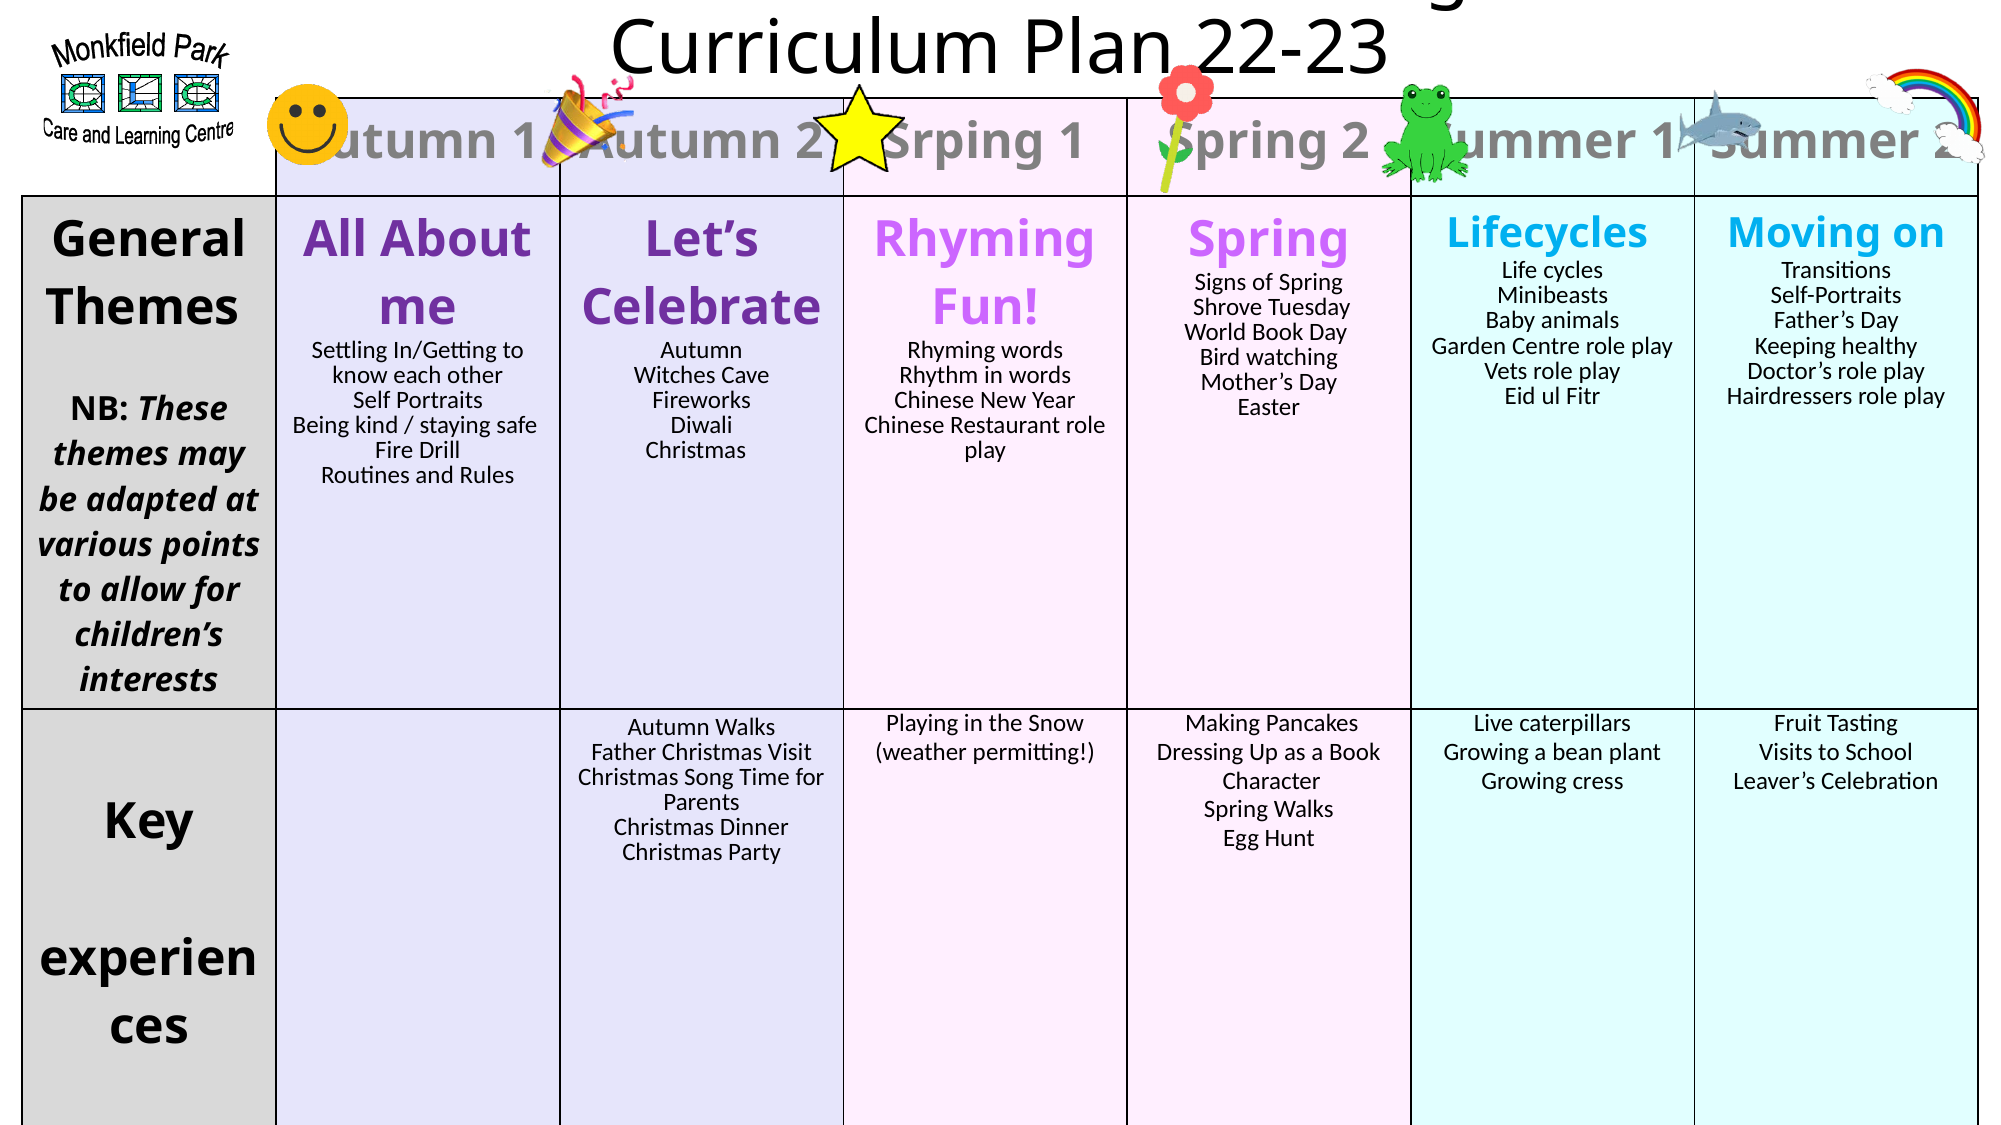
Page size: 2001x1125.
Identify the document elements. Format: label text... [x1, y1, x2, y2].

table_cell All About me Settling In/Getting to know each other Self Portraits Being kind / staying safe Fire Drill Routines and Rules [277, 197, 559, 708]
table_cell Fruit Tasting Visits to School Leaver’s Celebration [1695, 710, 1977, 1125]
table_cell [277, 710, 559, 1125]
table_header Autumn 1 [277, 99, 559, 195]
table_header Spring 2 [1230, 99, 1410, 195]
picture [540, 74, 634, 168]
picture [267, 84, 348, 165]
table_cell Rhyming Fun! Rhyming words Rhythm in words Chinese New Year Chinese Restaurant role play [844, 197, 1126, 708]
picture [1379, 84, 1473, 183]
table_cell Autumn Walks Father Christmas Visit Christmas Song Time for Parents Christmas Dinner Christmas Party [561, 710, 843, 1125]
table_cell Spring Signs of Spring Shrove Tuesday World Book Day Bird watching Mother’s Day Easter [1128, 197, 1410, 708]
table_header Summer 1 [1412, 99, 1694, 195]
table_cell Lifecycles Life cycles Minibeasts Baby animals Garden Centre role play Vets role play Eid ul Fitr [1412, 197, 1694, 708]
text_box Monkfield Park Care and Learning Centre Curriculum Plan 22-23 [137, 0, 1863, 98]
table_cell Making Pancakes Dressing Up as a Book Character Spring Walks Egg Hunt [1128, 710, 1410, 1125]
table_cell General Themes NB: These themes may be adapted at various points to allow for children’s interests [23, 197, 275, 708]
table_cell Live caterpillars Growing a bean plant Growing cress [1412, 710, 1694, 1125]
picture [813, 84, 905, 172]
table_cell Moving on Transitions Self-Portraits Father’s Day Keeping healthy Doctor’s role play Hairdressers role play [1695, 197, 1977, 708]
picture [1852, 36, 2000, 174]
picture [1101, 51, 1255, 206]
table_header O [22, 98, 275, 195]
table_cell Playing in the Snow (weather permitting!) [844, 710, 1126, 1125]
table_header Summer 2 [1695, 99, 1977, 195]
table_header Srping 1 [844, 99, 1126, 195]
table_cell Key experiences [23, 710, 275, 1125]
table_header Autumn 2 [561, 99, 843, 195]
picture [1676, 84, 1762, 154]
picture [33, 22, 242, 168]
table_cell Let’s Celebrate Autumn Witches Cave Fireworks Diwali Christmas [561, 197, 843, 708]
